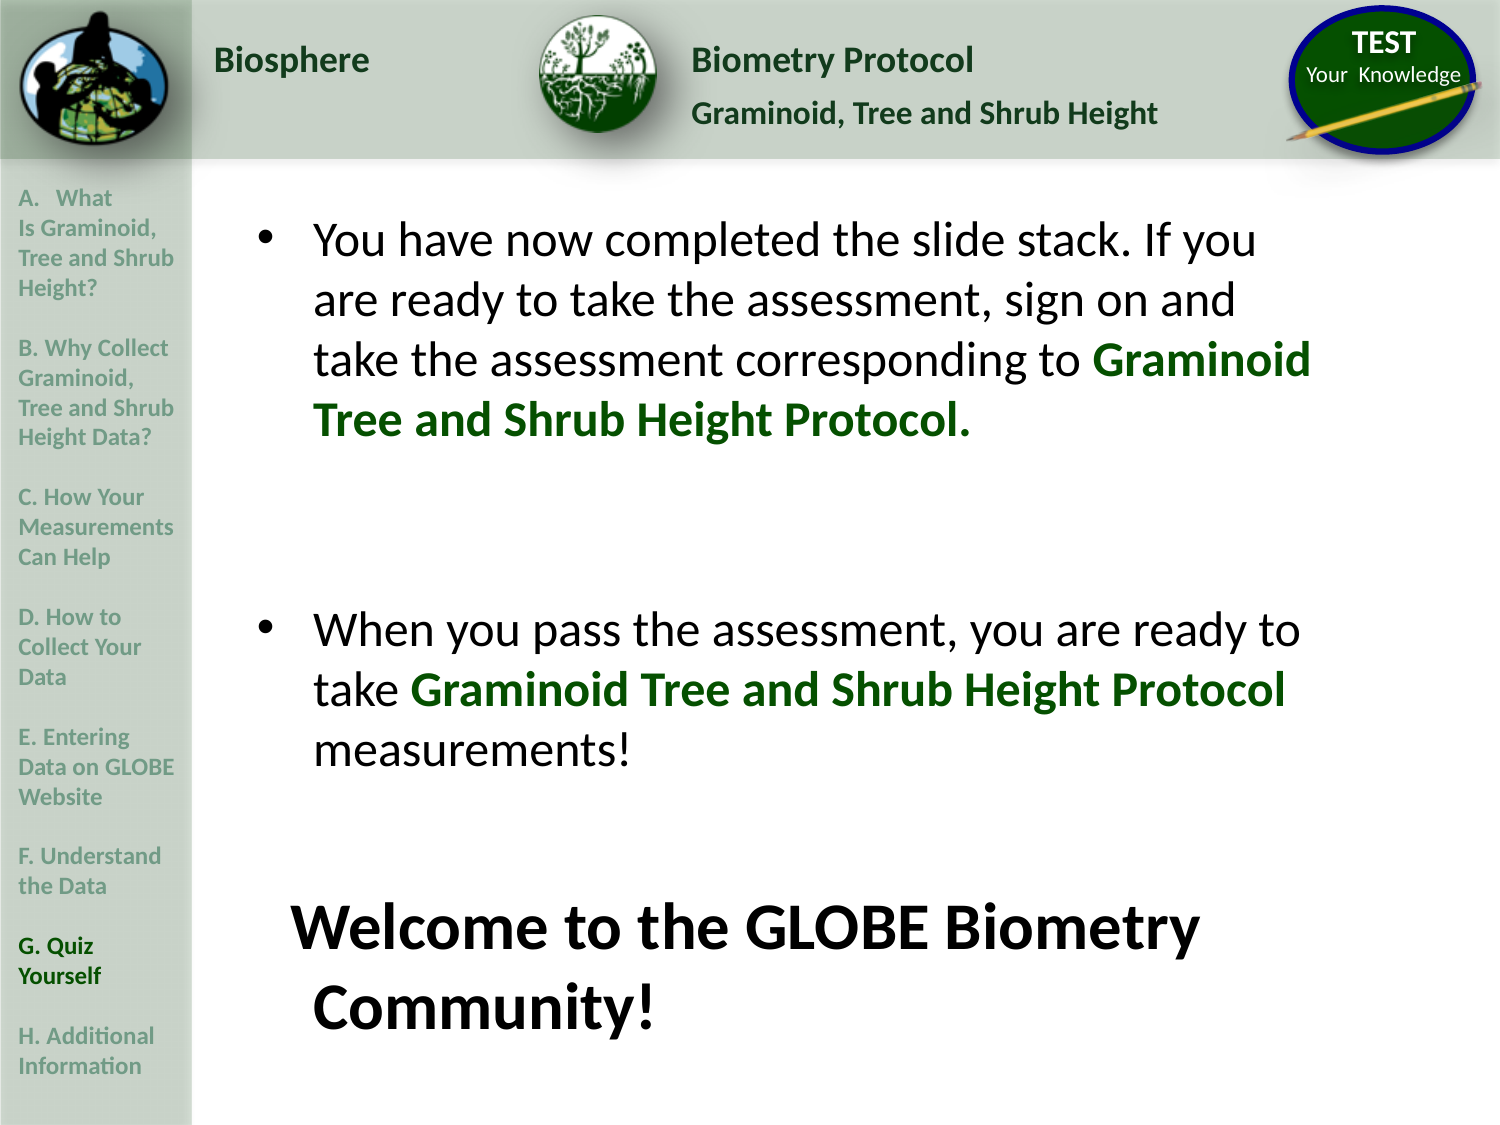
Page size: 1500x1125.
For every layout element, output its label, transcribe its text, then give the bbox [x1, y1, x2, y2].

picture [1, 0, 1500, 1124]
text_box You have now completed the slide stack. If you are ready to take the assessment, sign on and take the assessment corresponding to Graminoid Tree and Shrub Height Protocol. When you pass the assessment, you are ready to take Graminoid Tree and Shrub Height Protocol measurements! Welcome to the GLOBE Biometry Community! [241, 199, 1332, 942]
